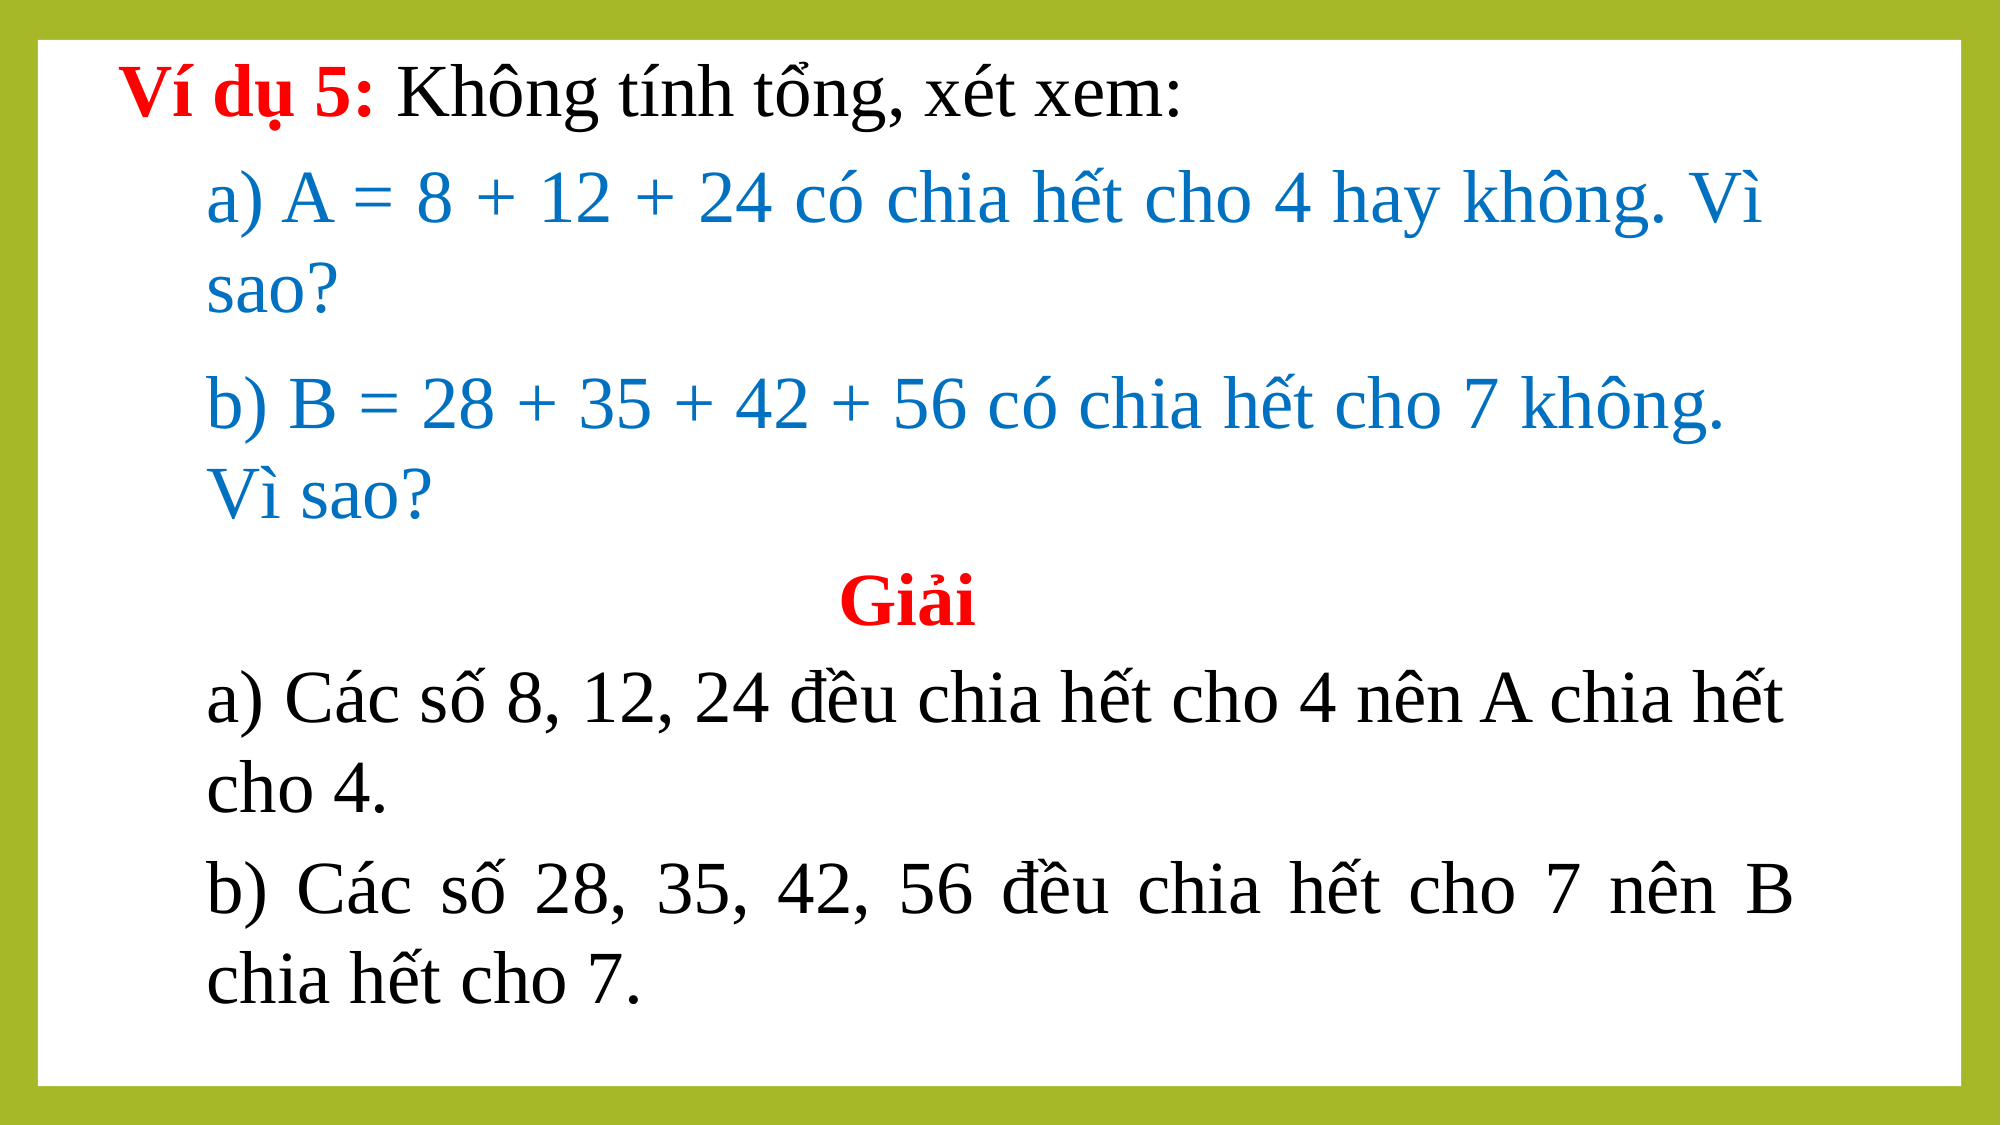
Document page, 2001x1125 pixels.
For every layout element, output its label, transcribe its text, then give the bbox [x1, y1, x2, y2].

text_box a) A = 8 + 12 + 24 có chia hết cho 4 hay không. Vì sao? [191, 139, 1780, 335]
text_box Ví dụ 5: Không tính tổng, xét xem: [104, 33, 1632, 139]
text_box a) Các số 8, 12, 24 đều chia hết cho 4 nên A chia hết cho 4. [191, 640, 1802, 831]
text_box b) B = 28 + 35 + 42 + 56 có chia hết cho 7 không. Vì sao? [191, 346, 1744, 542]
text_box Giải [824, 543, 1032, 640]
text_box b) Các số 28, 35, 42, 56 đều chia hết cho 7 nên B chia hết cho 7. [191, 831, 1812, 1026]
